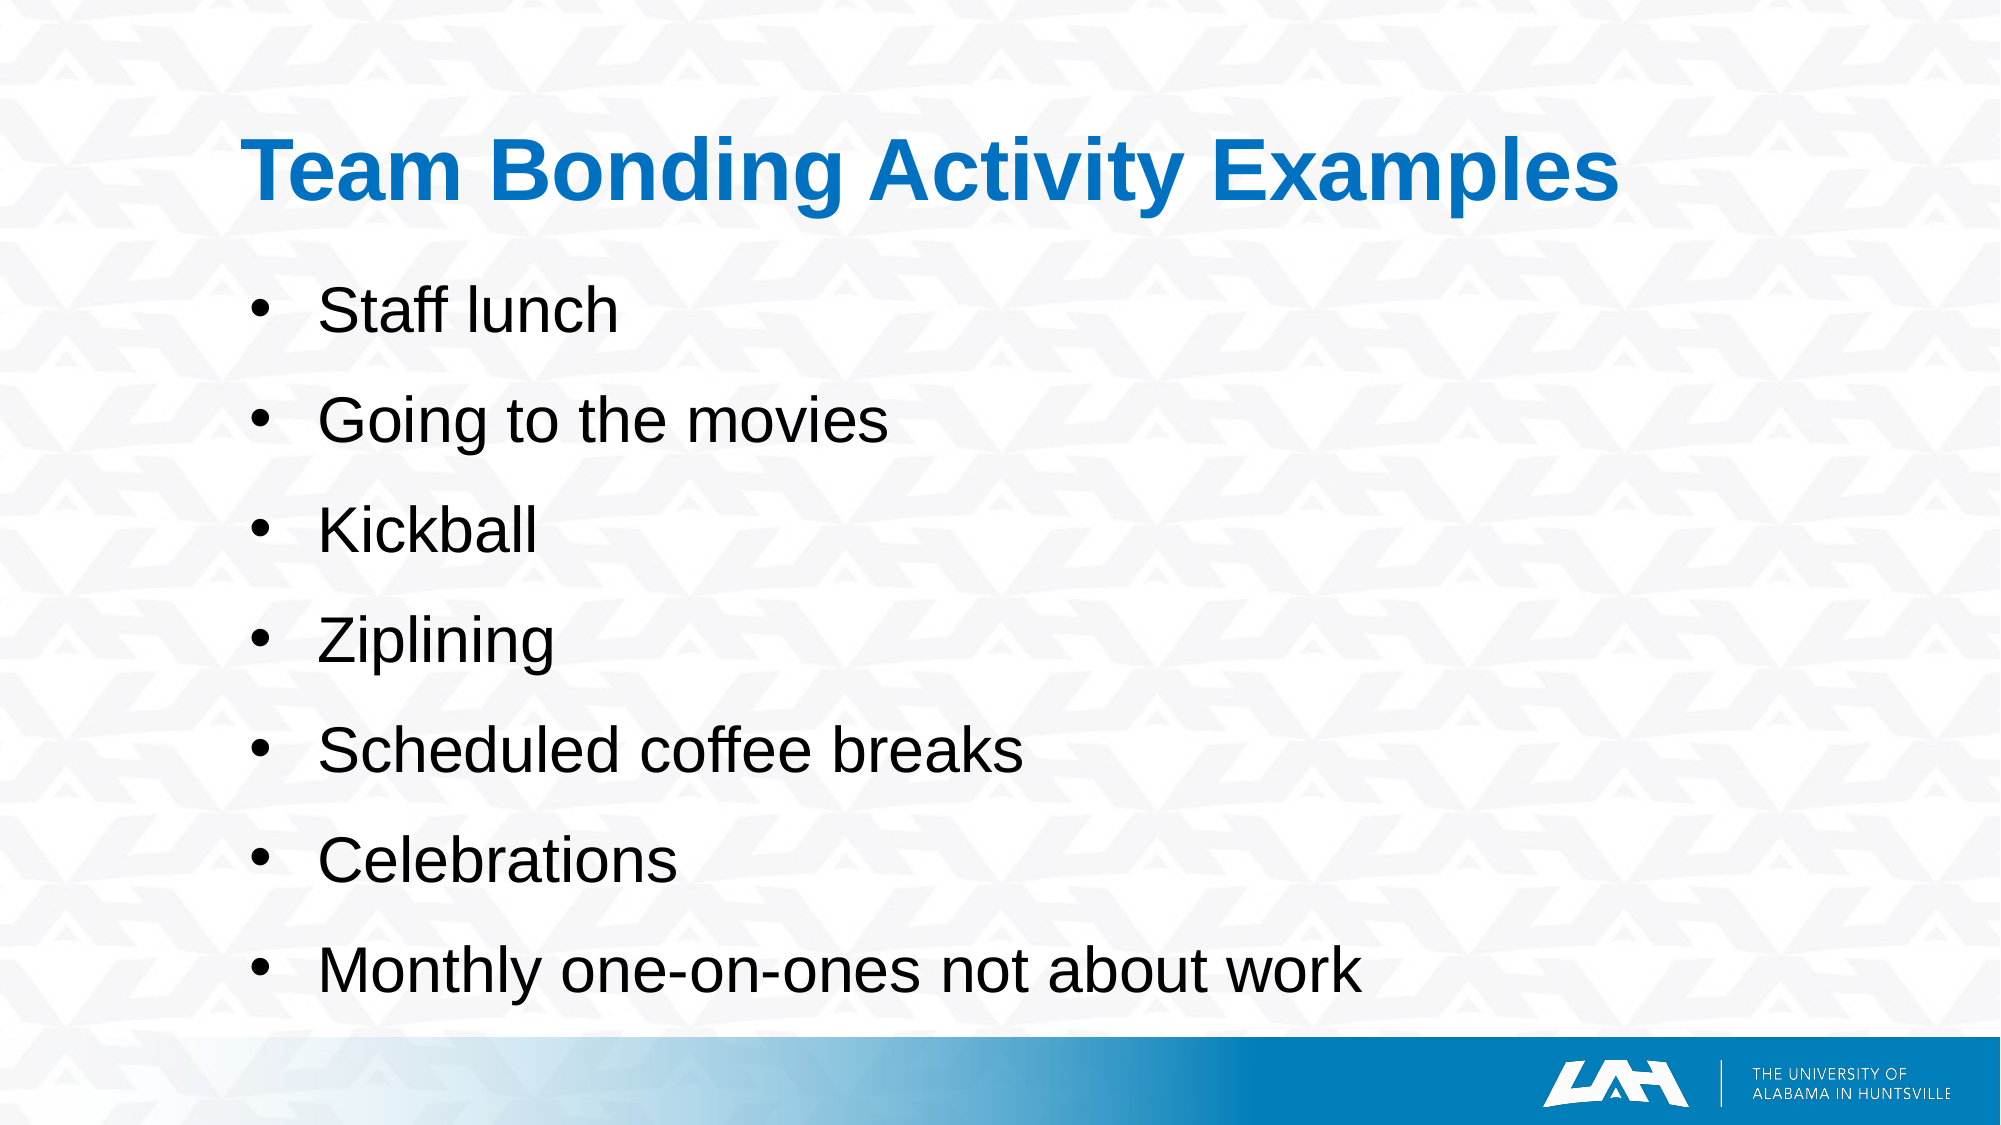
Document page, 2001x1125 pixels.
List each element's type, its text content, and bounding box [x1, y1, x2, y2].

picture [1612, 1090, 1620, 1097]
picture [0, 0, 2001, 1125]
picture [1545, 1061, 1687, 1106]
title Team Bonding Activity Examples [225, 107, 1773, 235]
text_box Staff lunch Going to the movies Kickball Ziplining Scheduled coffee breaks Celebrations Monthly one-on-ones not about work [227, 249, 1775, 742]
